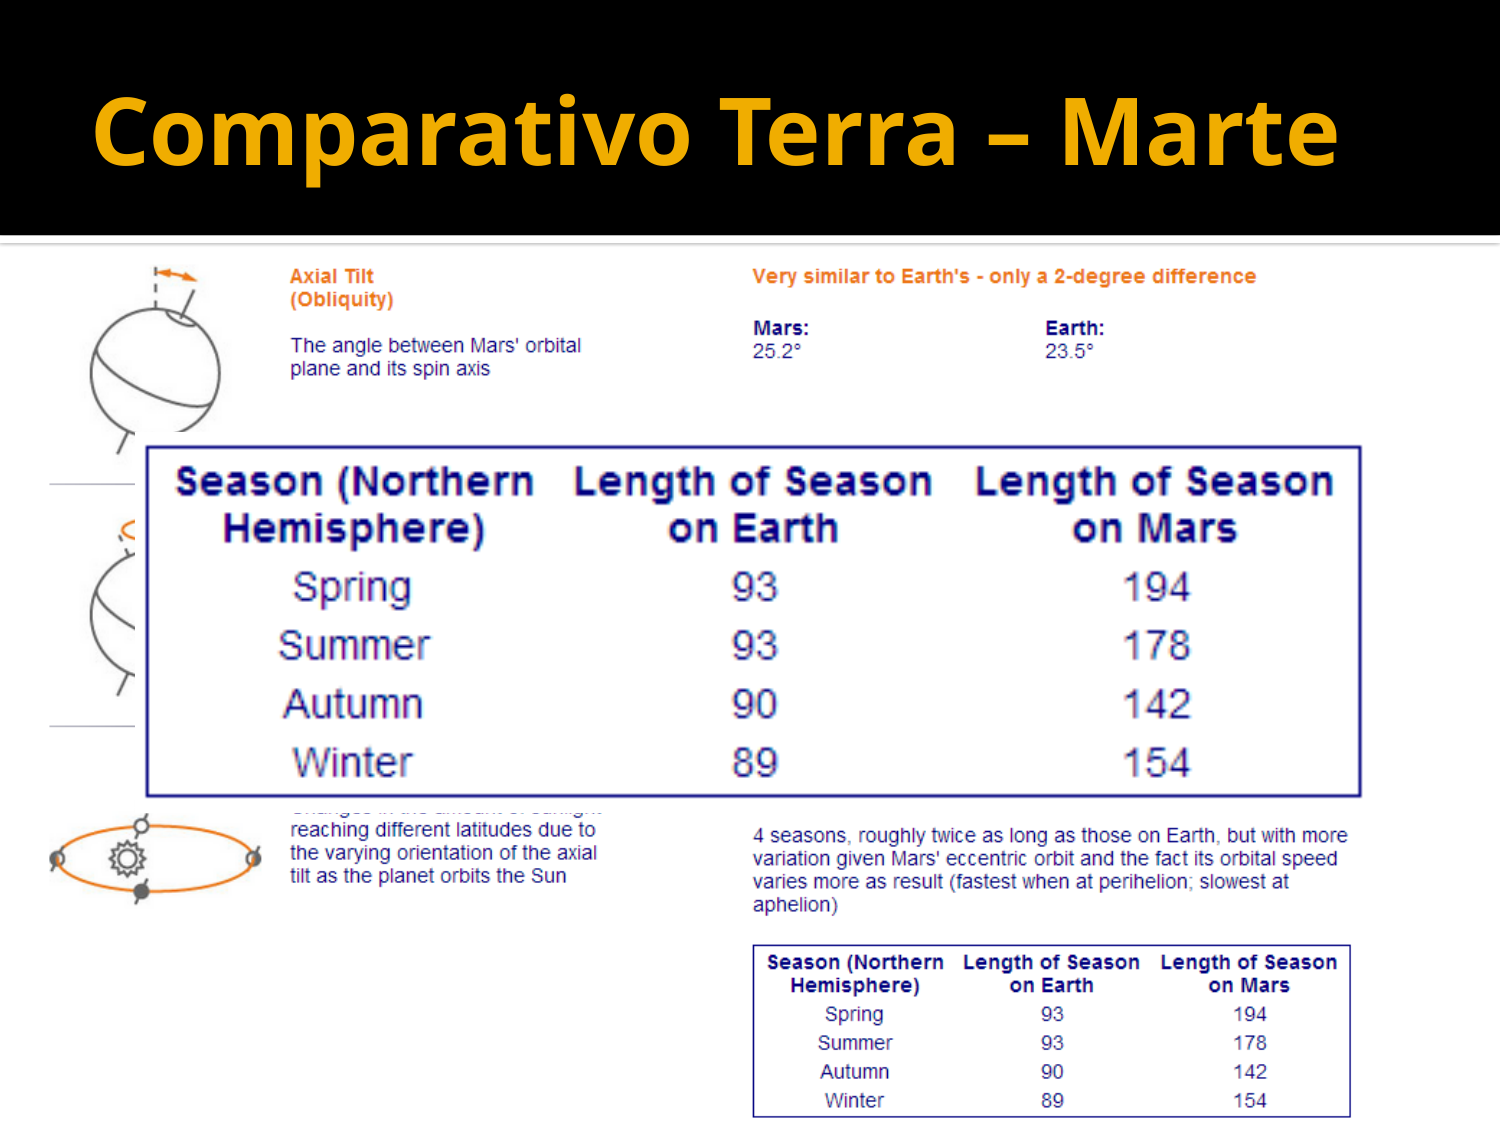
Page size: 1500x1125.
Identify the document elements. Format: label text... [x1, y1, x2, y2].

title Comparativo Terra – Marte [75, 25, 1425, 231]
picture [135, 432, 1380, 814]
picture [40, 256, 1377, 1125]
